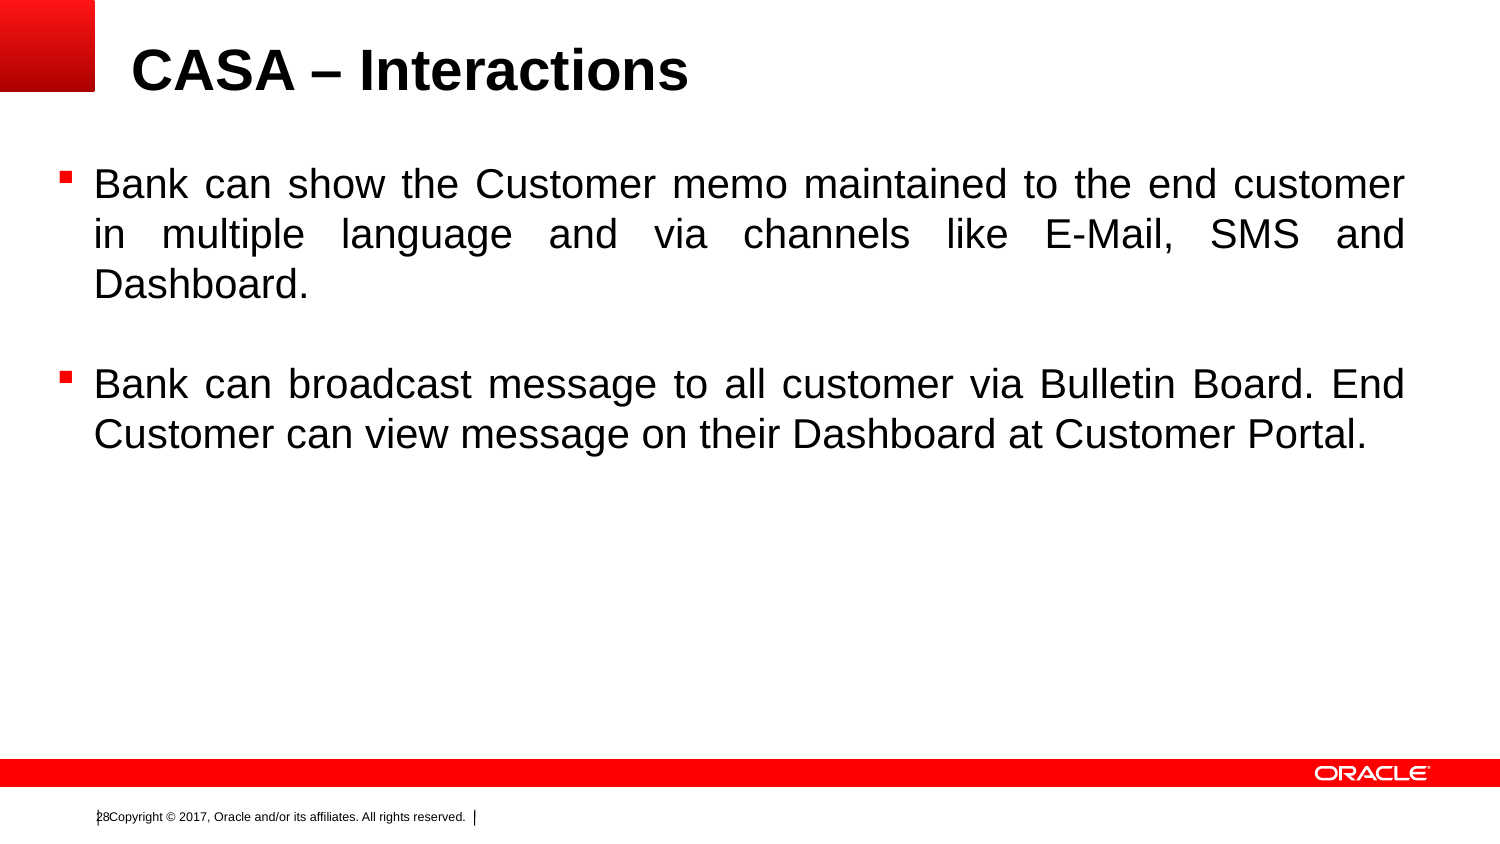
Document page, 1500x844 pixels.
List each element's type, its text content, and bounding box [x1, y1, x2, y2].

title CASA – Interactions [131, 40, 1482, 167]
list Bank can show the Customer memo maintained to the end customer in multiple language and via channels like E-Mail, SMS and Dashboard. Bank can broadcast message to all customer via Bulletin Board. End Customer can view message on their Dashboard at Customer Portal. [56, 157, 1407, 726]
picture [0, 759, 1500, 787]
